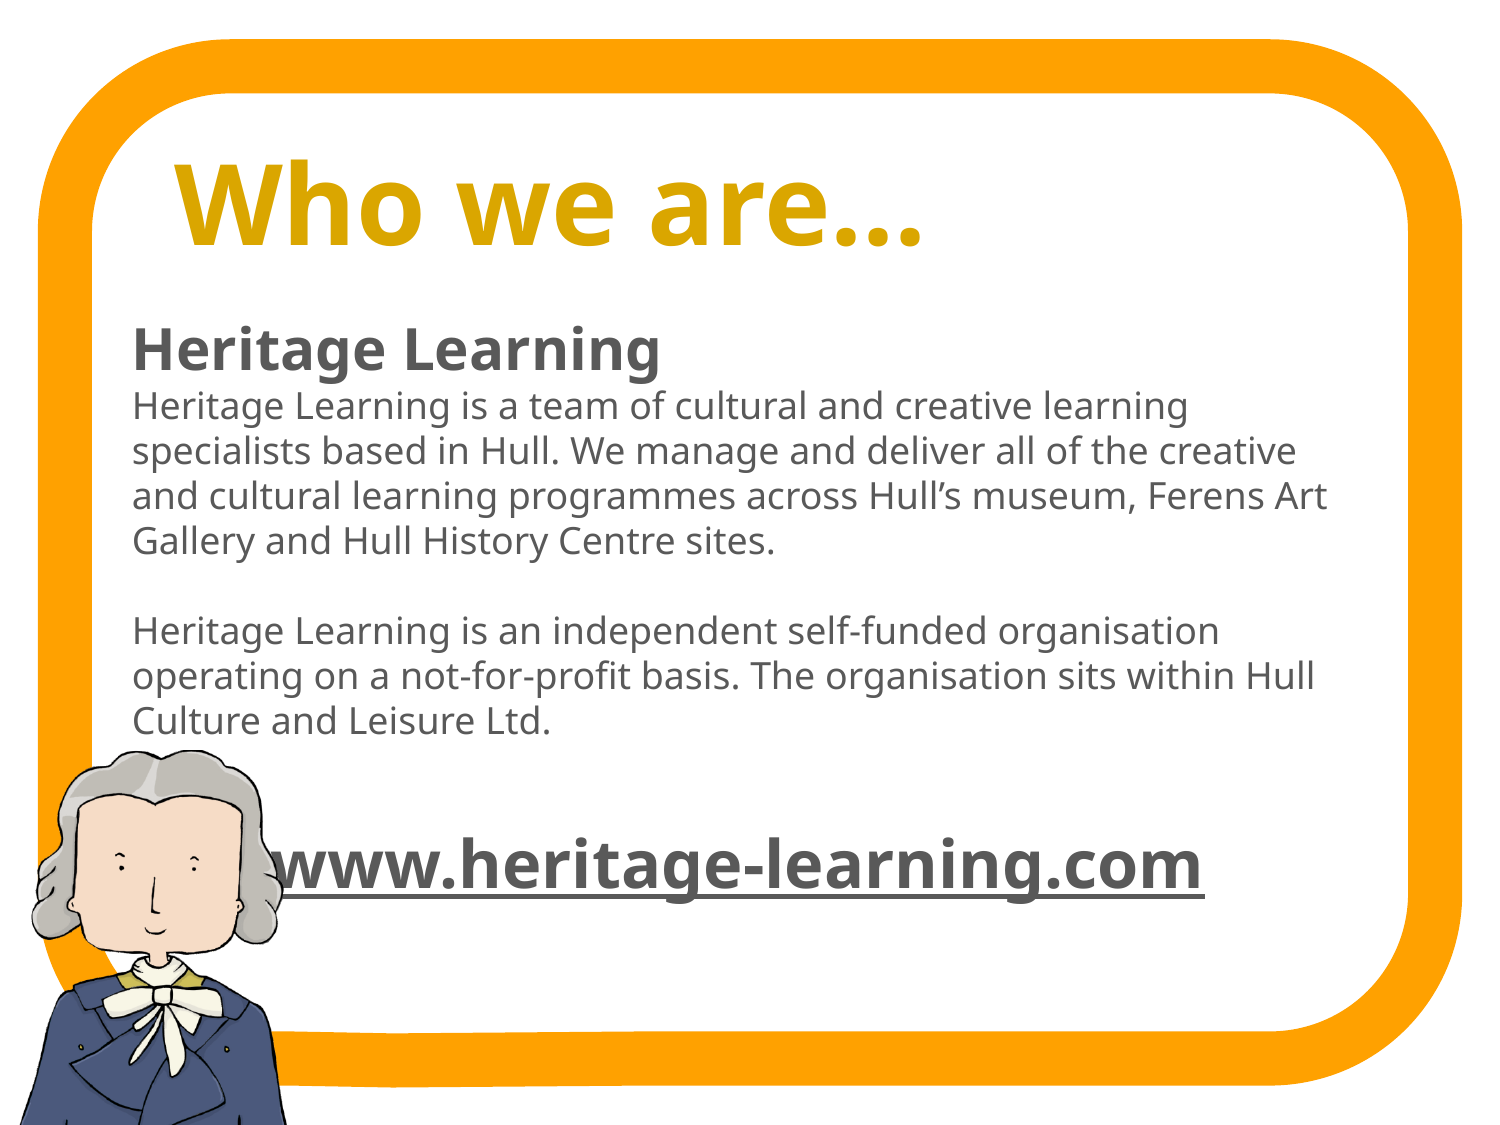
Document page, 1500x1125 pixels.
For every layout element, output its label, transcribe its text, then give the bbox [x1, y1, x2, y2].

text_box Heritage Learning Heritage Learning is a team of cultural and creative learning specialists based in Hull. We manage and deliver all of the creative and cultural learning programmes across Hull’s museum, Ferens Art Gallery and Hull History Centre sites. Heritage Learning is an independent self-funded organisation operating on a not-for-profit basis. The organisation sits within Hull Culture and Leisure Ltd. www.heritage-learning.com [117, 304, 1376, 1000]
picture [0, 749, 292, 1125]
text_box Who we are... [159, 125, 1365, 276]
text_box [64, 66, 1436, 1061]
